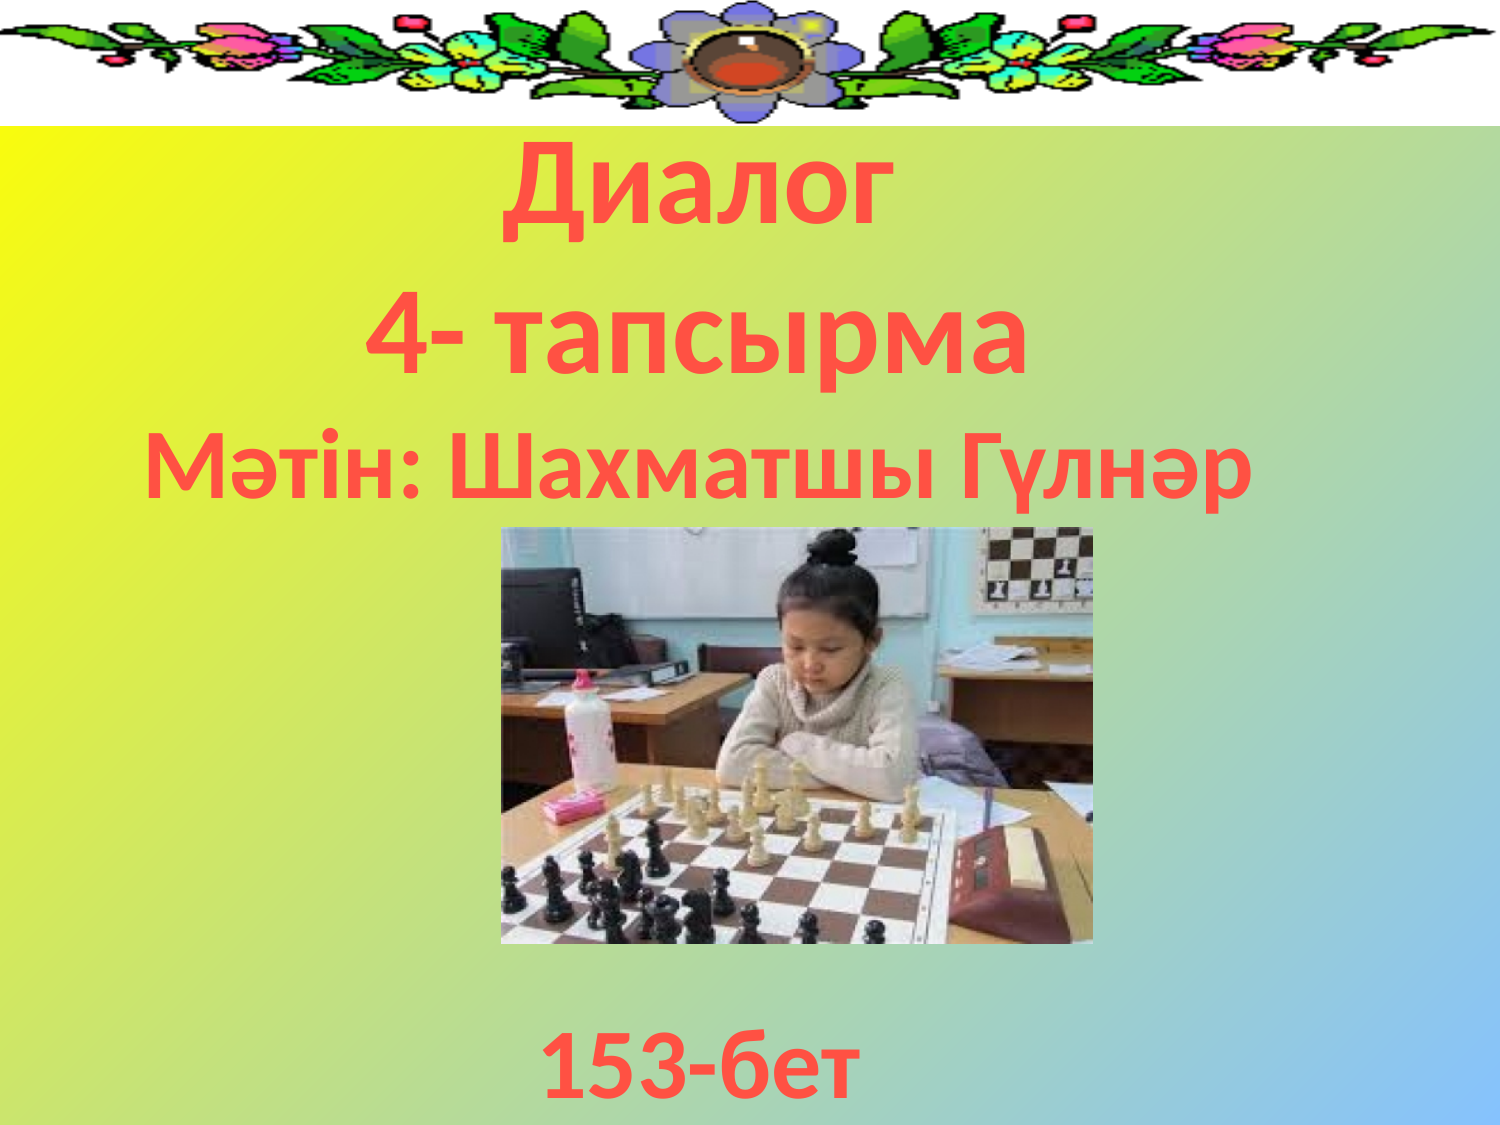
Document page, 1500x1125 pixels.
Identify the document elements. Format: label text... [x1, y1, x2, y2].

picture [0, 0, 1500, 126]
picture [501, 526, 1093, 944]
text_box Диалог 4- тапсырма Мәтін: Шахматшы Гүлнәр 153-бет [126, 135, 1271, 1125]
